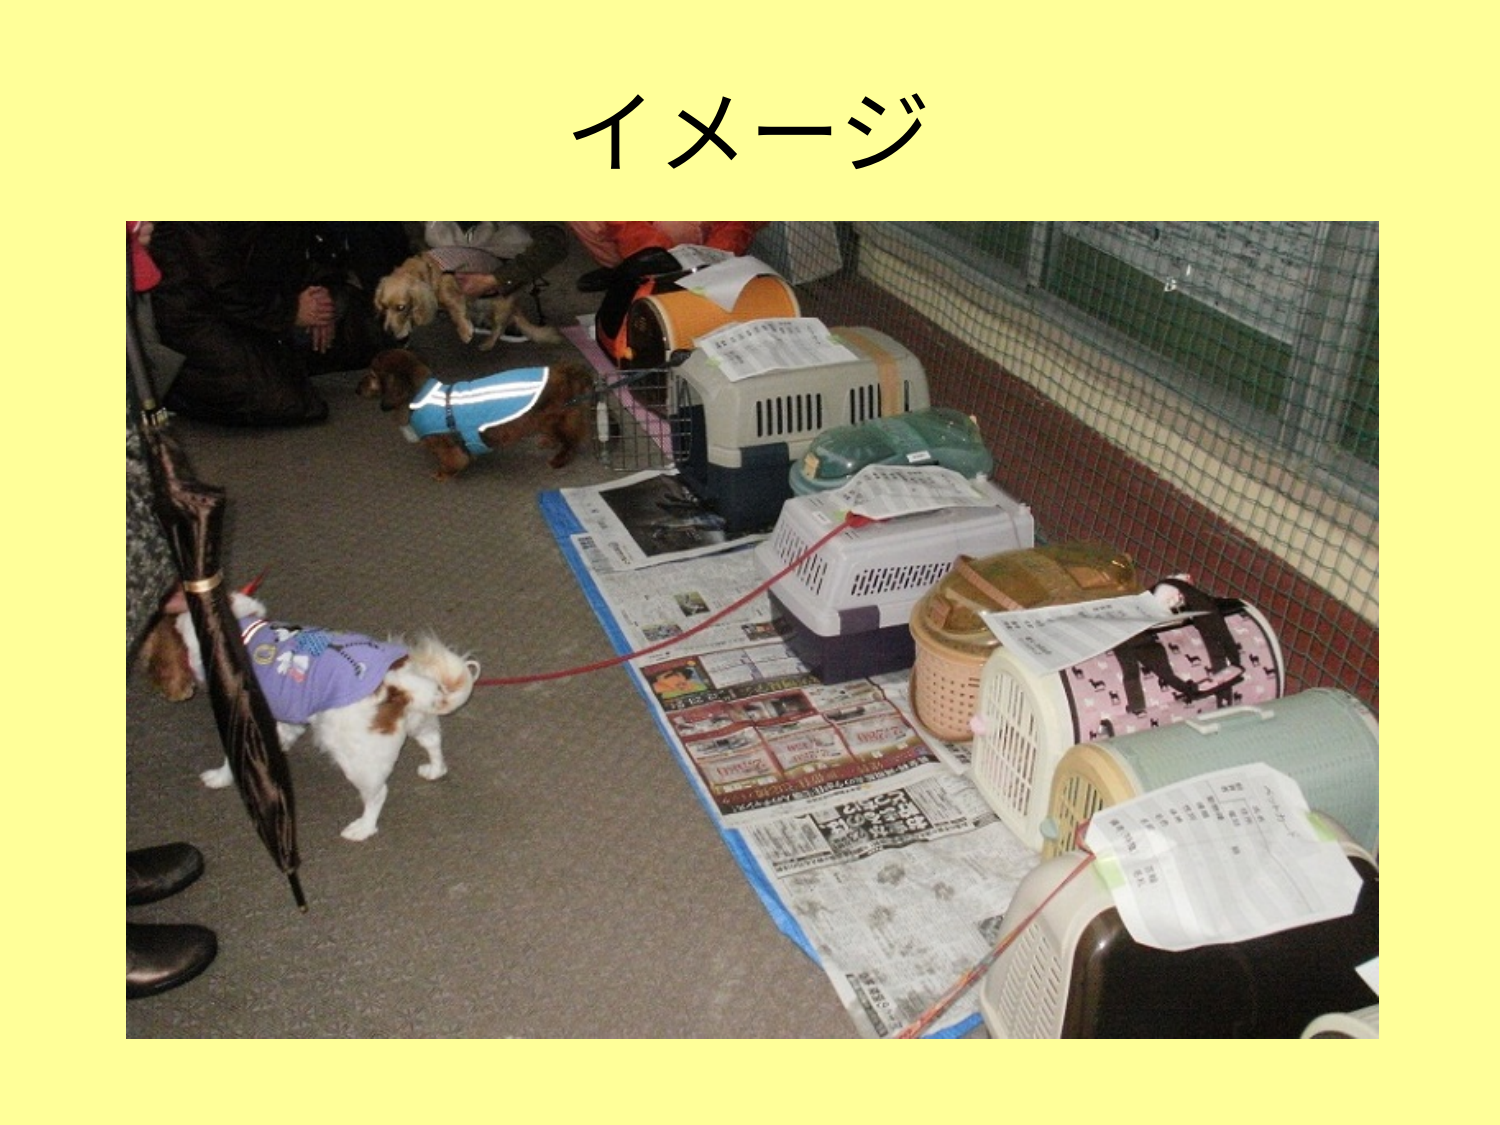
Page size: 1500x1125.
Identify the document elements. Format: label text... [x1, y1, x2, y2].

picture [125, 221, 1379, 1040]
title イメージ [17, 70, 1480, 189]
